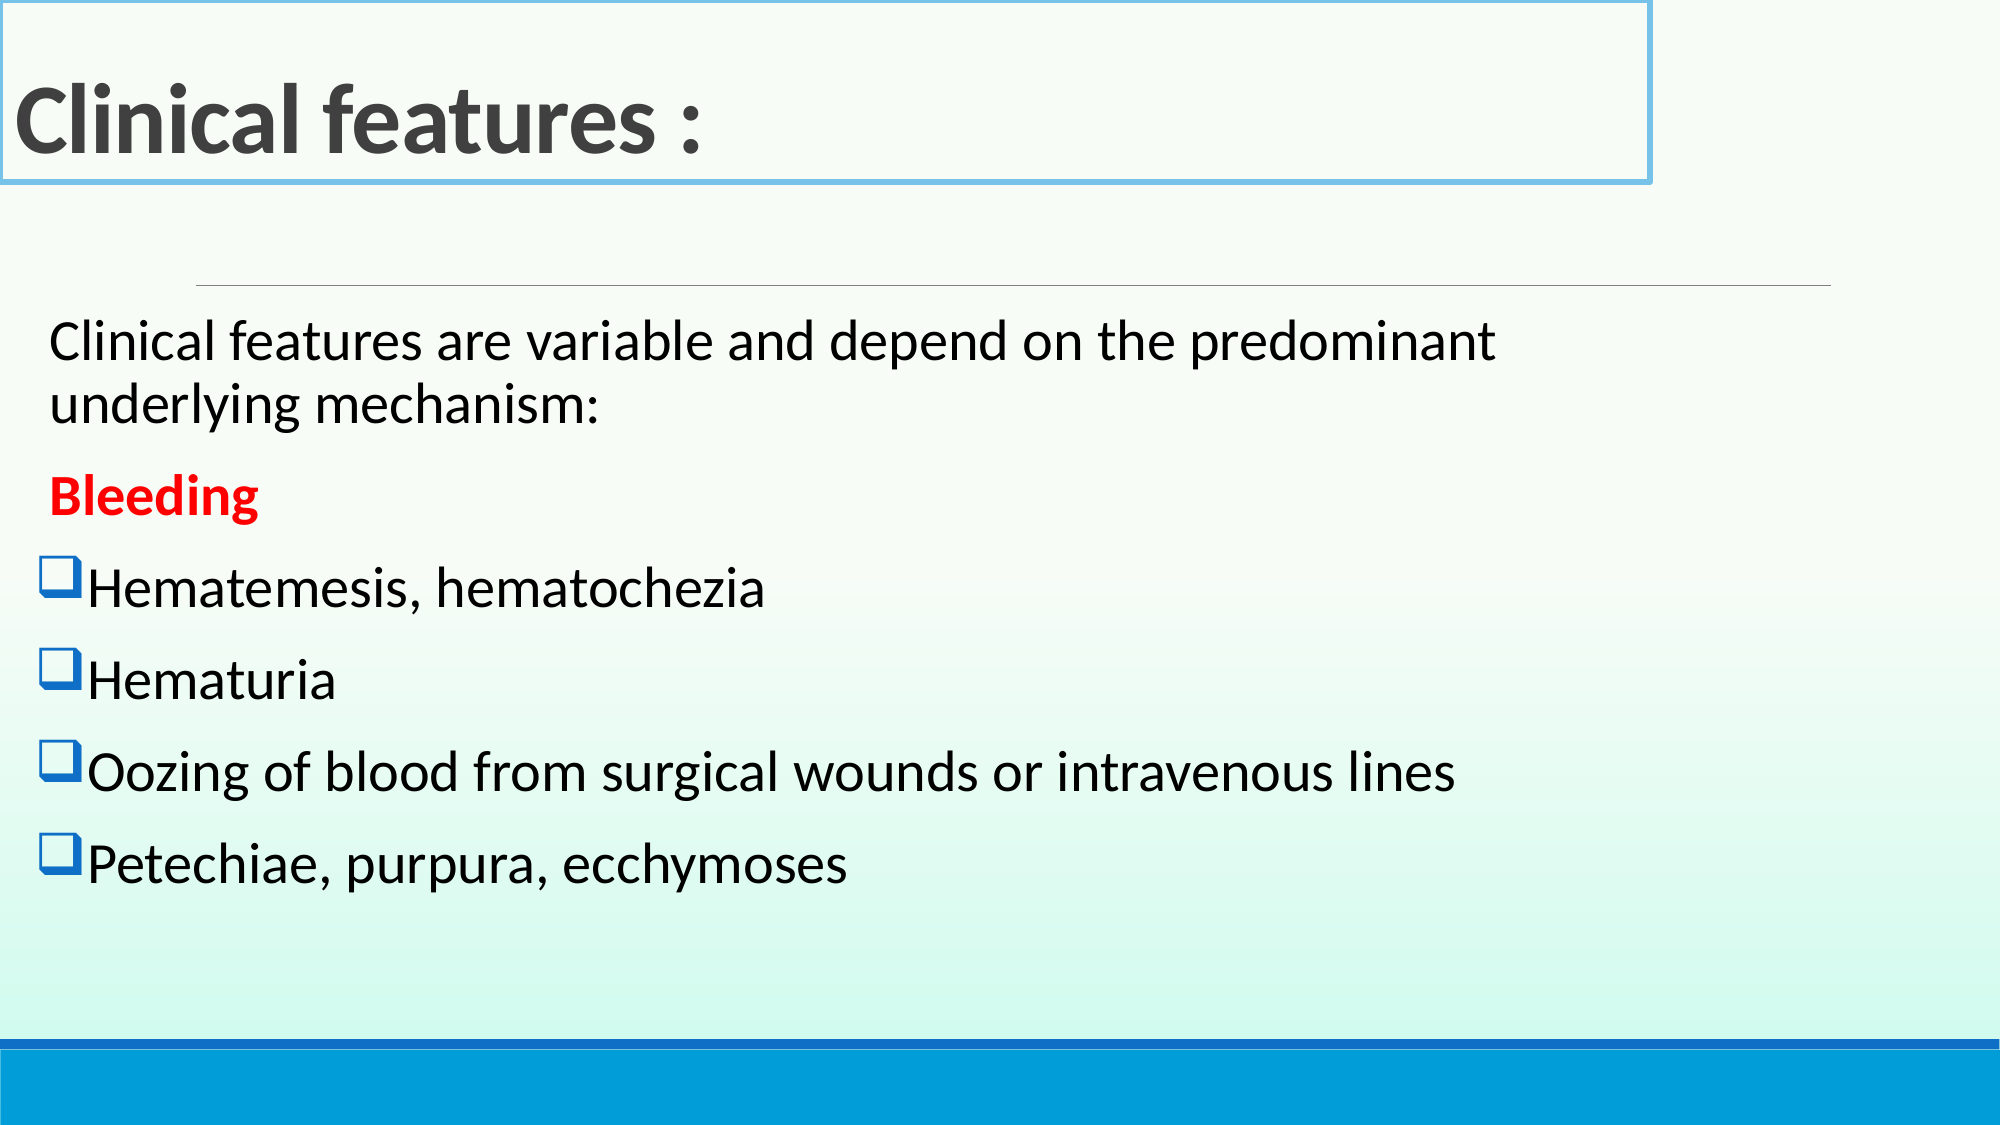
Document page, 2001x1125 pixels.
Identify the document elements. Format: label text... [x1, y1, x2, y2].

list Clinical features are variable and depend on the predominant underlying mechanism: Bleeding Hematemesis, hematochezia Hematuria Oozing of blood from surgical wounds or intravenous lines Petechiae, purpura, ecchymoses [34, 302, 1685, 1079]
title Clinical features : [0, 0, 1650, 182]
